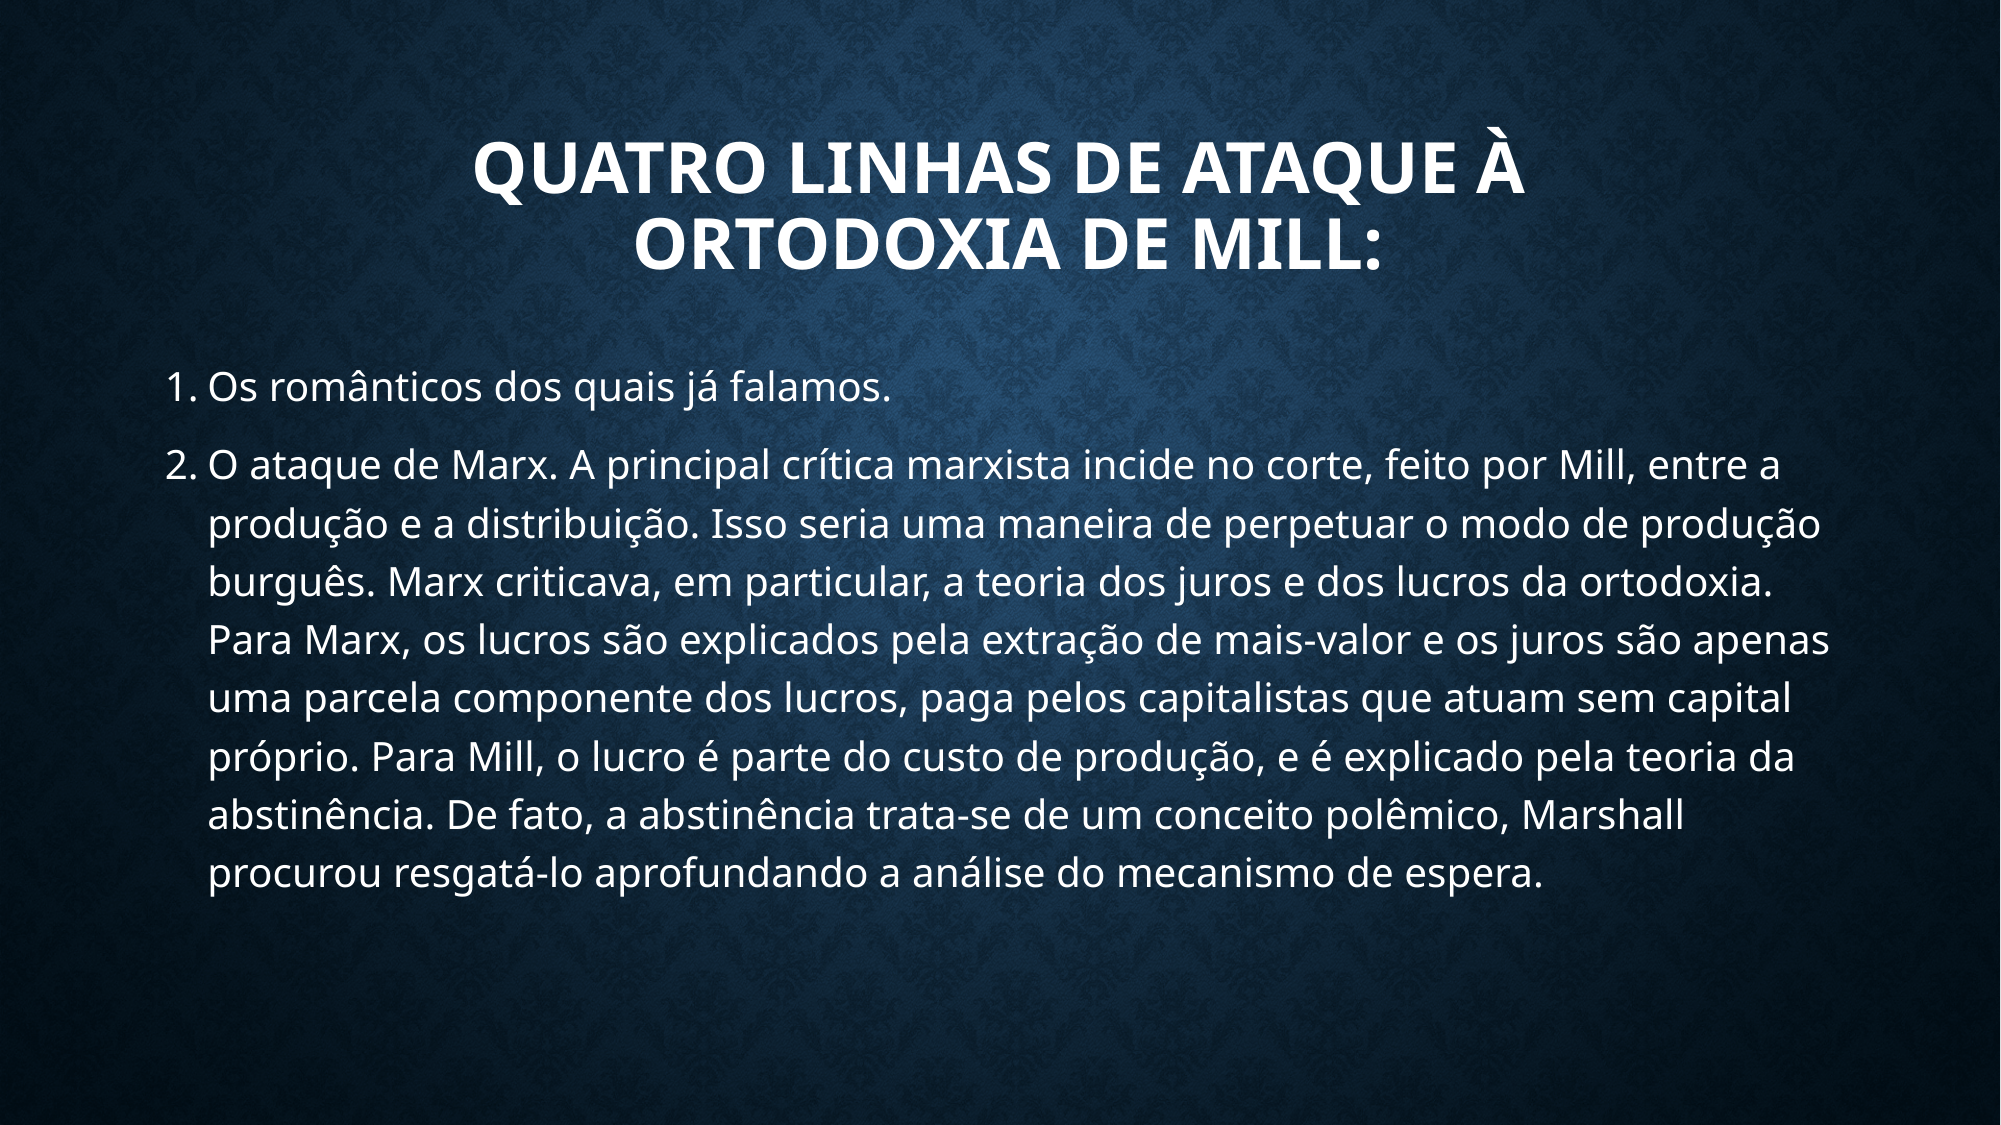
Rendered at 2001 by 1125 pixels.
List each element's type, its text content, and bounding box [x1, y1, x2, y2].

list 1. Os românticos dos quais já falamos. 2. O ataque de Marx. A principal crítica marxista incide no corte, feito por Mill, entre a produção e a distribuição. Isso seria uma maneira de perpetuar o modo de produção burguês. Marx criticava, em particular, a teoria dos juros e dos lucros da ortodoxia. Para Marx, os lucros são explicados pela extração de mais-valor e os juros são apenas uma parcela componente dos lucros, paga pelos capitalistas que atuam sem capital próprio. Para Mill, o lucro é parte do custo de produção, e é explicado pela teoria da abstinência. De fato, a abstinência trata-se de um conceito polêmico, Marshall procurou resgatá-lo aprofundando a análise do mecanismo de espera. [149, 343, 1849, 950]
title quatro linhas de ataque à ortodoxia de Mill: [149, 99, 1849, 318]
